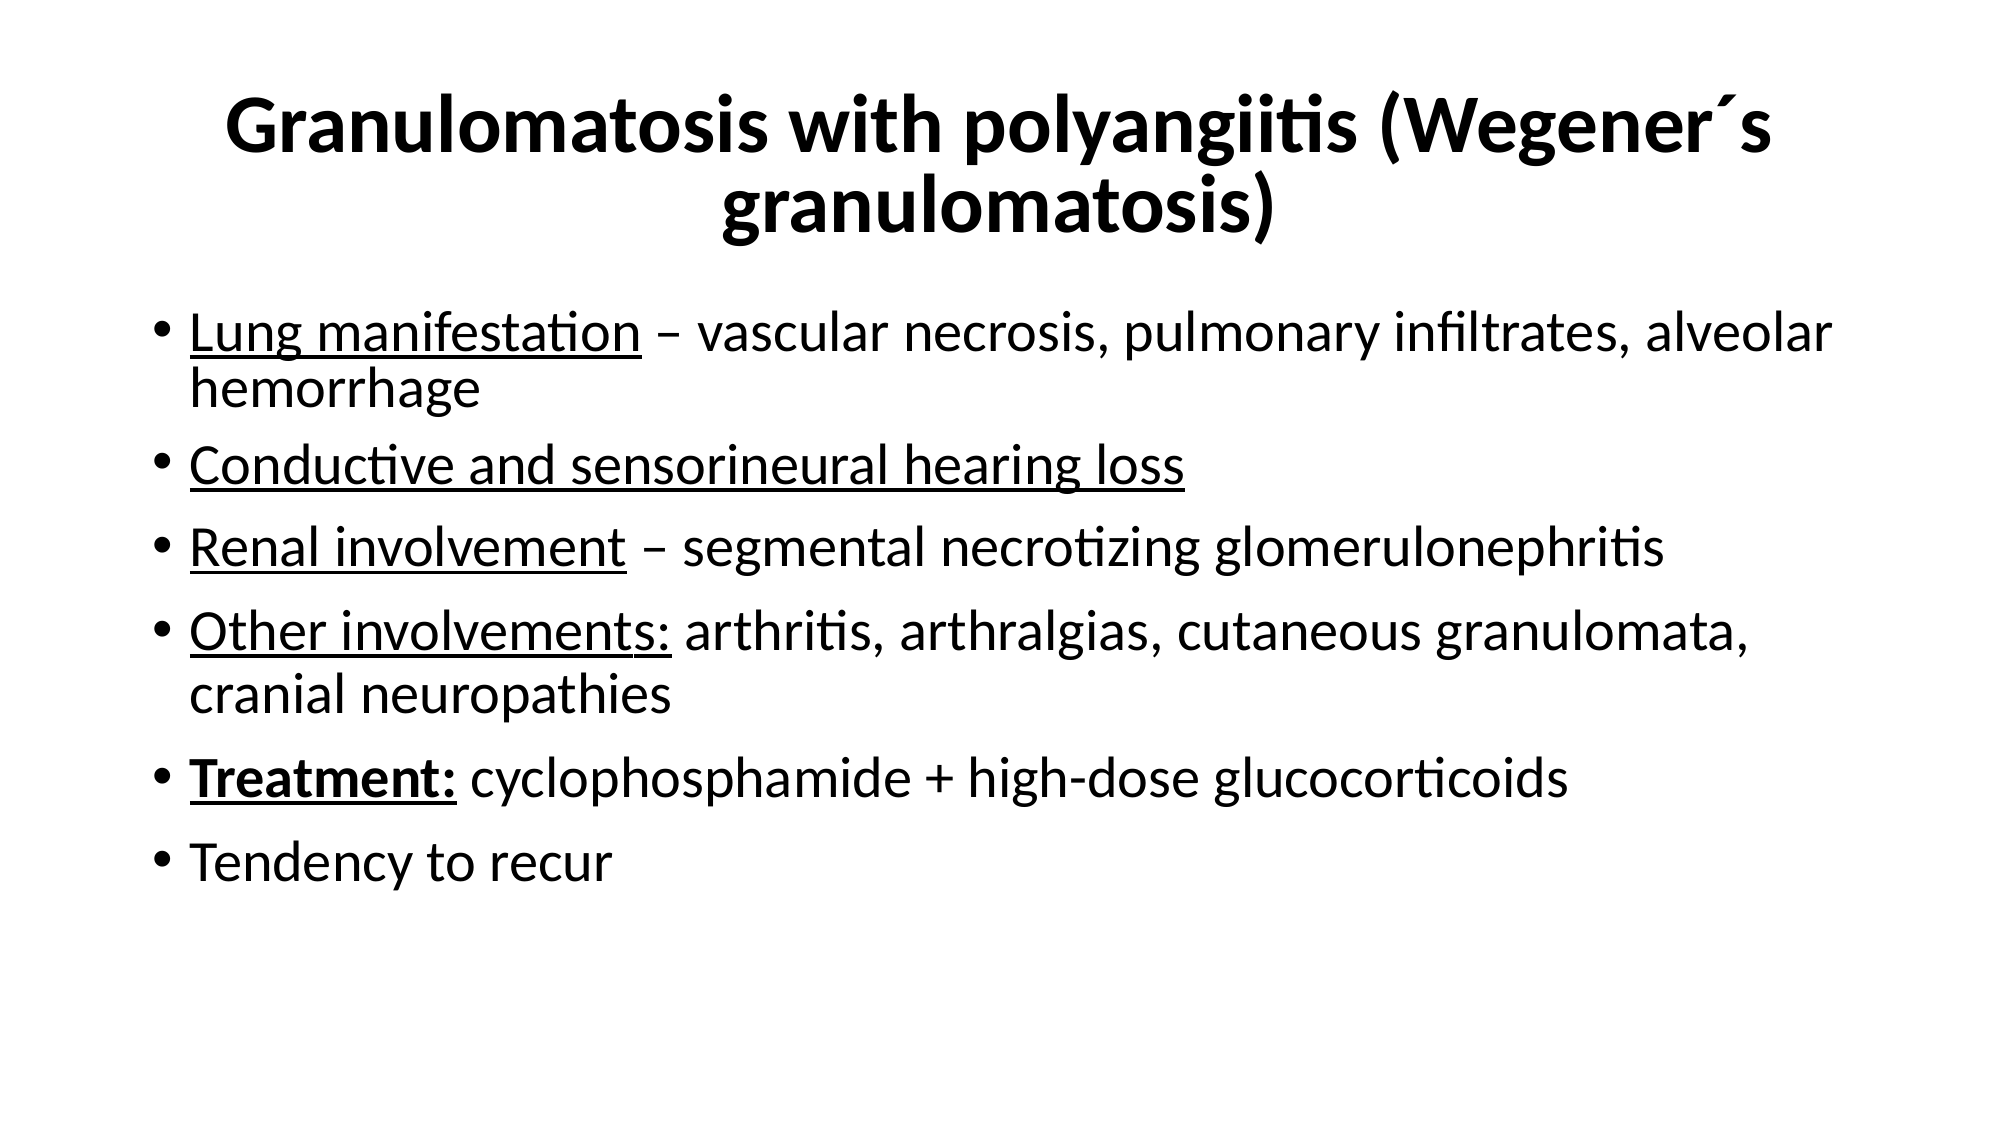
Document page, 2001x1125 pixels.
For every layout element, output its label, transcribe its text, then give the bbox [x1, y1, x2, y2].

title Granulomatosis with polyangiitis (Wegener´s granulomatosis) [137, 59, 1863, 278]
list Lung manifestation – vascular necrosis, pulmonary infiltrates, alveolar hemorrhage Conductive and sensorineural hearing loss Renal involvement – segmental necrotizing glomerulonephritis Other involvements: arthritis, arthralgias, cutaneous granulomata, cranial neuropathies Treatment: cyclophosphamide + high-dose glucocorticoids Tendency to recur [137, 299, 1863, 1014]
